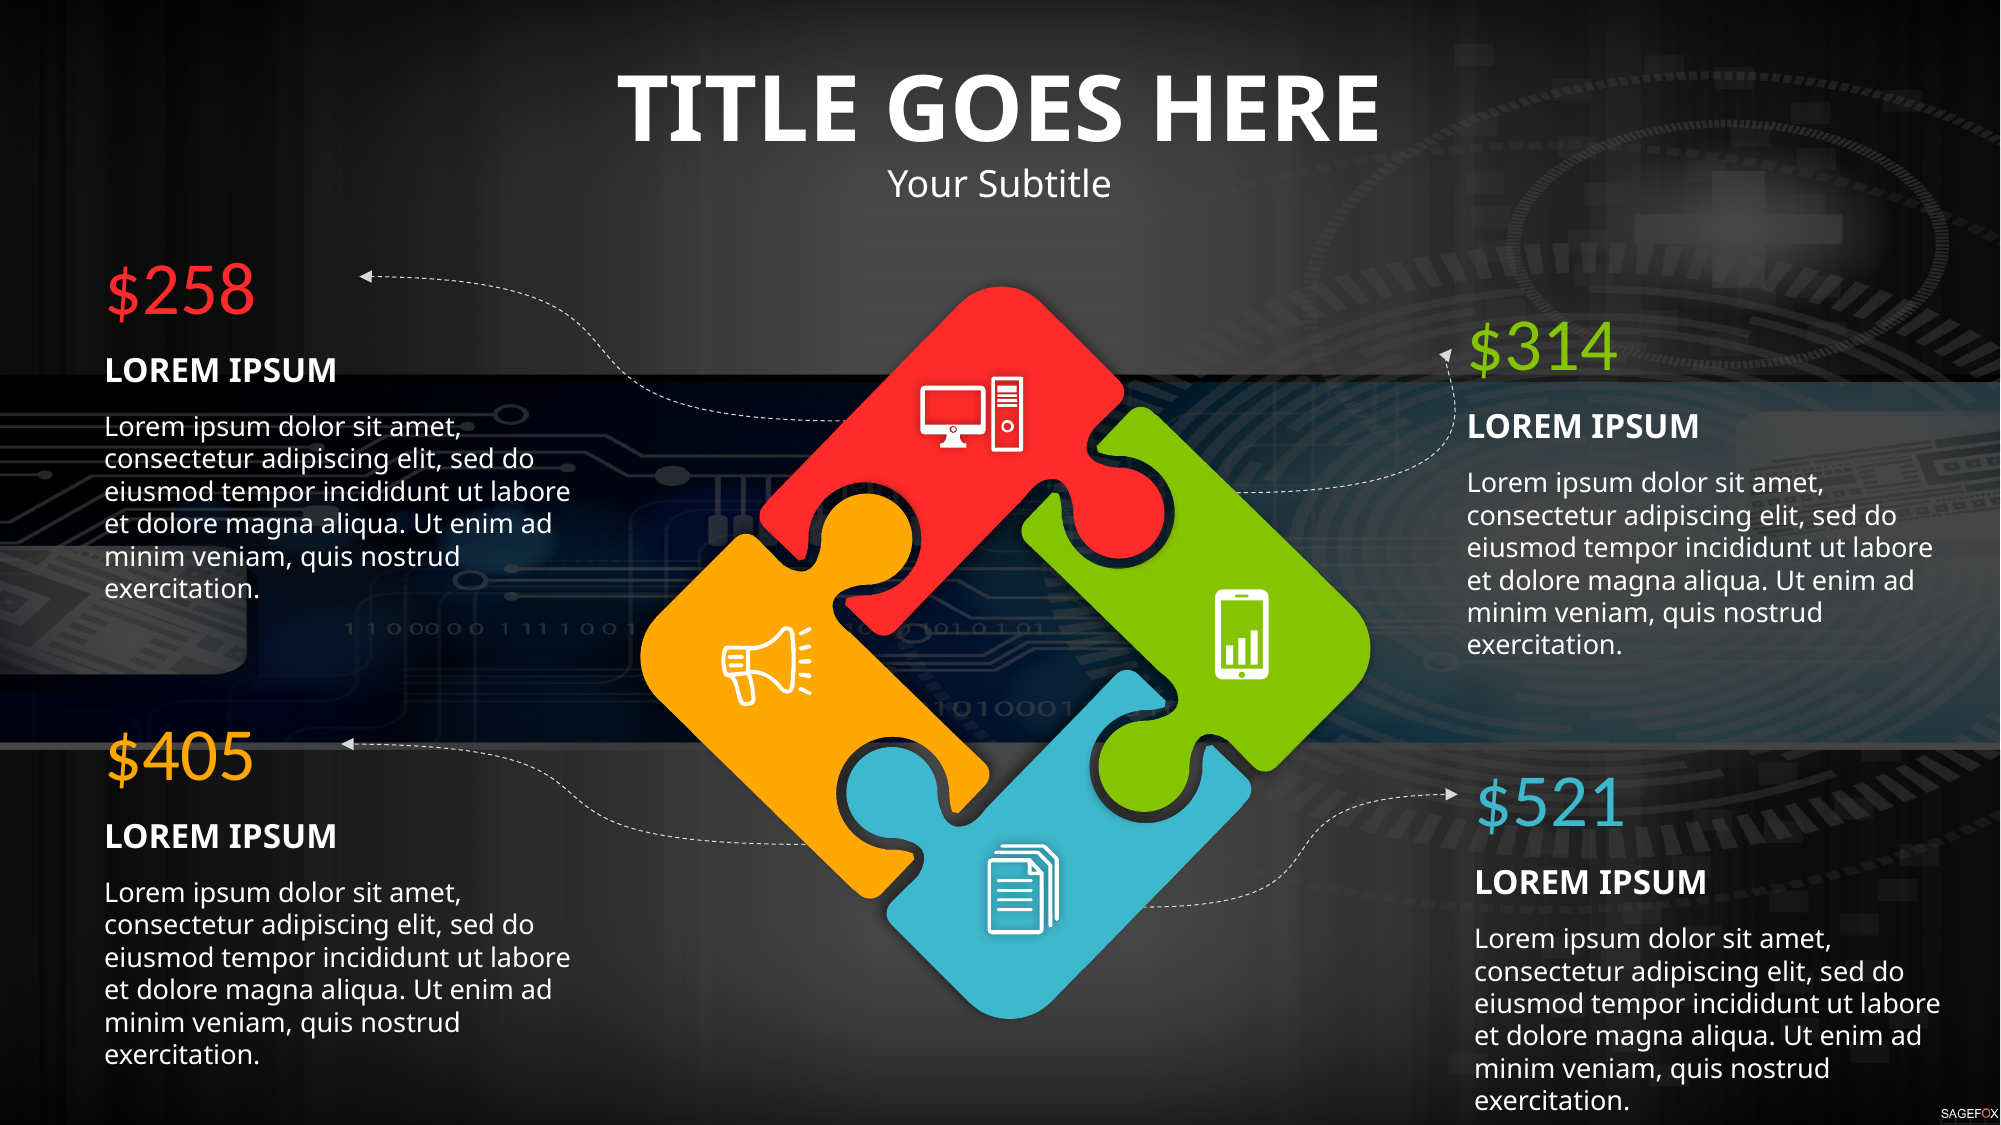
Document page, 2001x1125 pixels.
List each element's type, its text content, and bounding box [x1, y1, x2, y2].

text_box $314 LOREM IPSUM Lorem ipsum dolor sit amet, consectetur adipiscing elit, sed do eiusmod tempor incididunt ut labore et dolore magna aliqua. Ut enim ad minim veniam, quis nostrud exercitation. [1451, 288, 1964, 668]
text_box [920, 385, 986, 448]
text_box [848, 668, 1165, 1020]
text_box [987, 858, 1044, 935]
text_box $521 LOREM IPSUM Lorem ipsum dolor sit amet, consectetur adipiscing elit, sed do eiusmod tempor incididunt ut labore et dolore magna aliqua. Ut enim ad minim veniam, quis nostrud exercitation. [1459, 744, 1972, 1124]
text_box $258 LOREM IPSUM Lorem ipsum dolor sit amet, consectetur adipiscing elit, sed do eiusmod tempor incididunt ut labore et dolore magna aliqua. Ut enim ad minim veniam, quis nostrud exercitation. [89, 231, 602, 612]
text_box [341, 744, 806, 845]
text_box [758, 285, 1166, 637]
text_box [639, 492, 991, 900]
text_box [1000, 844, 1059, 921]
text_box TITLE GOES HERE Your Subtitle [548, 42, 1452, 212]
picture [0, 0, 2001, 1125]
text_box [993, 850, 1053, 928]
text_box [359, 276, 847, 421]
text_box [1142, 794, 1458, 908]
text_box [991, 376, 1024, 452]
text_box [1272, 312, 1417, 529]
text_box $405 LOREM IPSUM Lorem ipsum dolor sit amet, consectetur adipiscing elit, sed do eiusmod tempor incididunt ut labore et dolore magna aliqua. Ut enim ad minim veniam, quis nostrud exercitation. [89, 697, 602, 1078]
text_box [1215, 589, 1269, 680]
text_box [1020, 405, 1372, 813]
text_box [1194, 749, 1253, 794]
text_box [721, 625, 812, 707]
